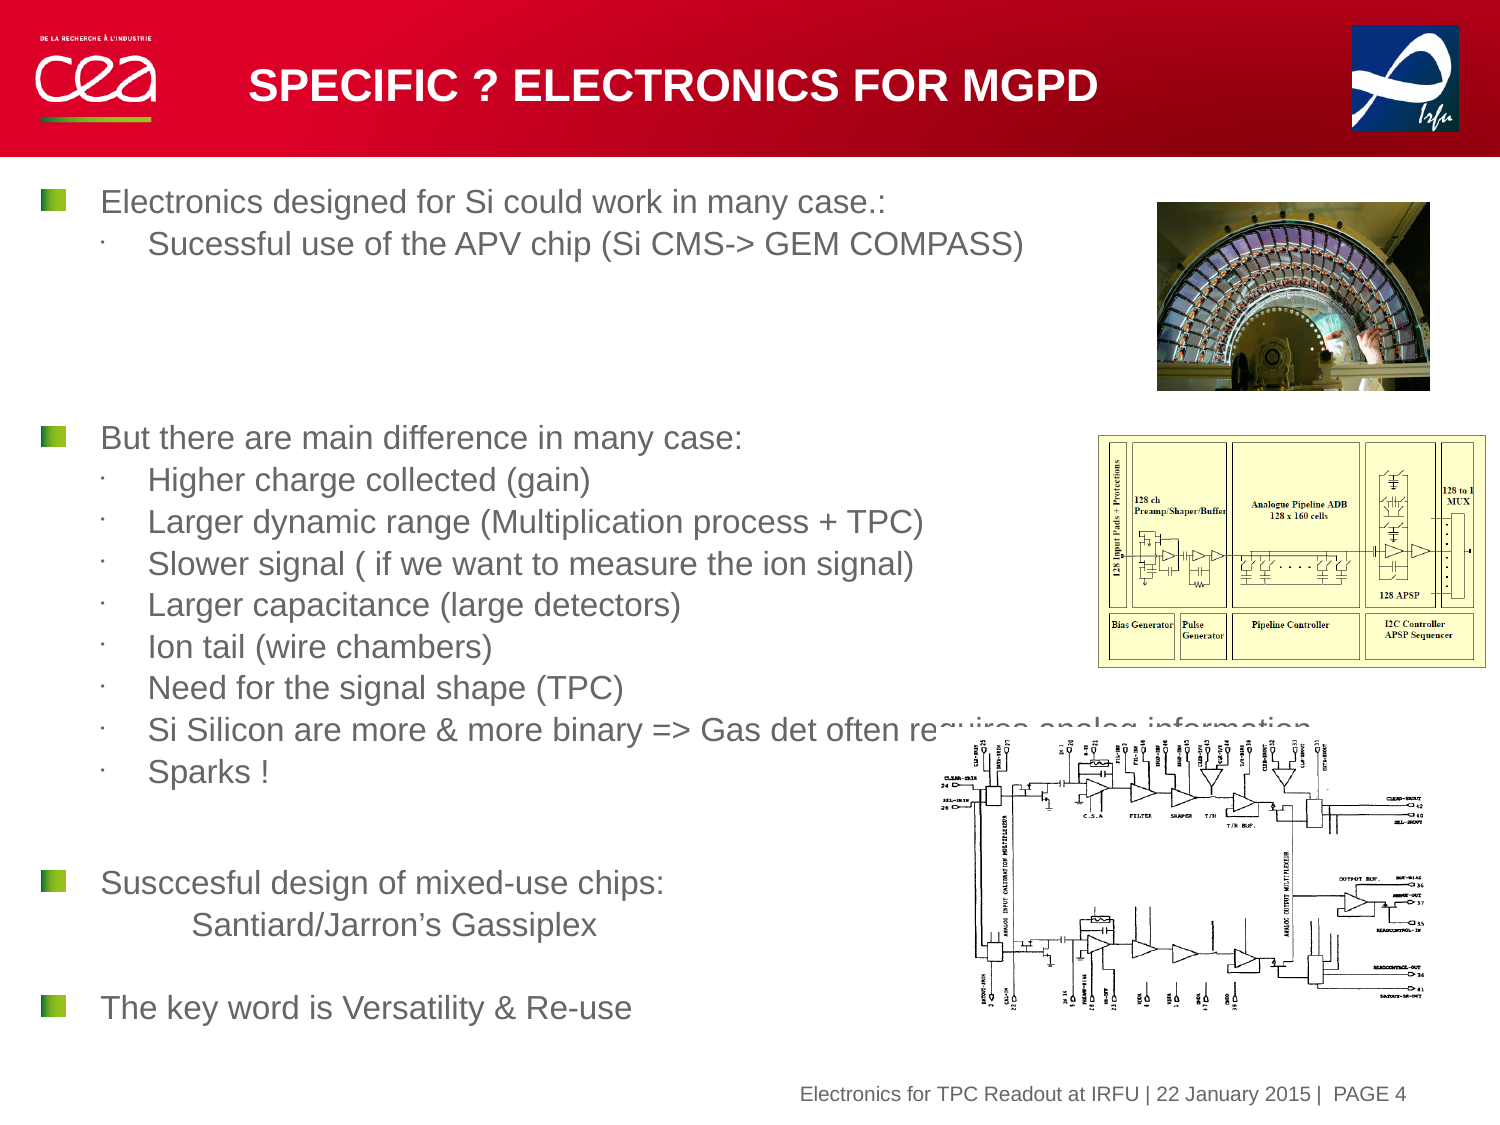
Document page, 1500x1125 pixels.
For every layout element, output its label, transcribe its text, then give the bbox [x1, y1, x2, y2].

picture [1095, 432, 1489, 669]
picture [1157, 201, 1430, 391]
list Electronics designed for Si could work in many case.: Sucessful use of the APV chip (Si CMS-> GEM COMPASS) But there are main difference in many case: Higher charge collected (gain) Larger dynamic range (Multiplication process + TPC) Slower signal ( if we want to measure the ion signal) Larger capacitance (large detectors) Ion tail (wire chambers) Need for the signal shape (TPC) Si Silicon are more & more binary => Gas det often requires analog information Sparks ! Susccesful design of mixed-use chips: Santiard/Jarron’s Gassiplex The key word is Versatility & Re-use [41, 178, 1447, 665]
picture [41, 995, 66, 1017]
picture [0, 0, 1500, 157]
slide_number | PAGE 4 [1316, 1063, 1500, 1124]
picture [41, 426, 66, 447]
picture [41, 870, 66, 892]
title Specific ? Electronics for MGPD [248, 8, 1436, 158]
picture [41, 189, 66, 211]
picture [935, 727, 1430, 1031]
footer Electronics for TPC Readout at IRFU | 22 January 2015 [336, 1063, 1311, 1124]
picture [1436, 105, 1443, 118]
